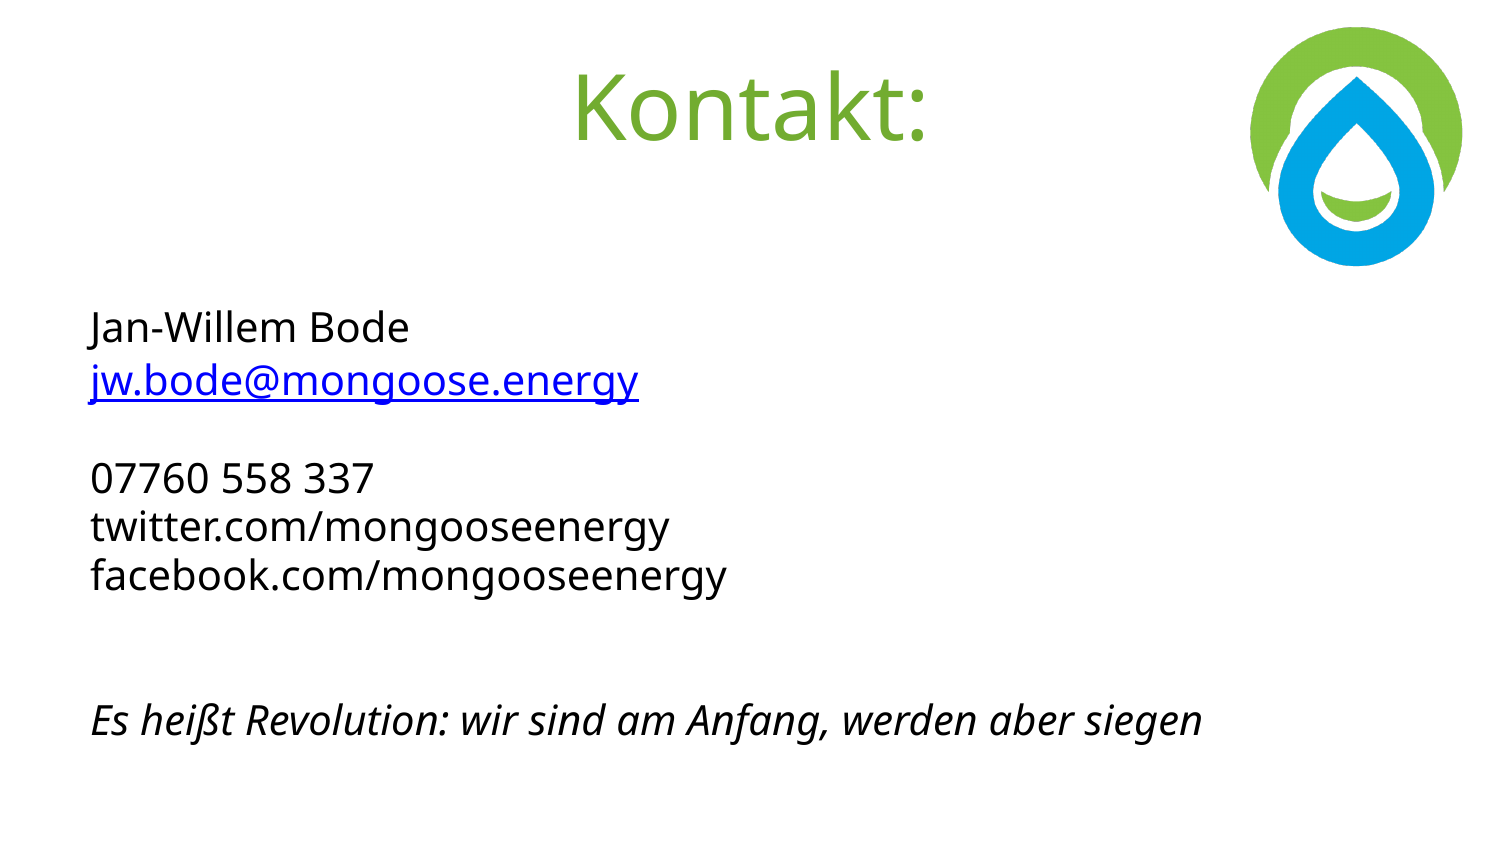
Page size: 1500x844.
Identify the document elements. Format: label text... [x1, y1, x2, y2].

picture [1212, 0, 1500, 304]
list Jan-Willem Bode jw.bode@mongoose.energy 07760 558 337 twitter.com/mongooseenergy facebook.com/mongooseenergy Es heißt Revolution: wir sind am Anfang, werden aber siegen [75, 196, 1425, 754]
title Kontakt: [75, 33, 1207, 175]
